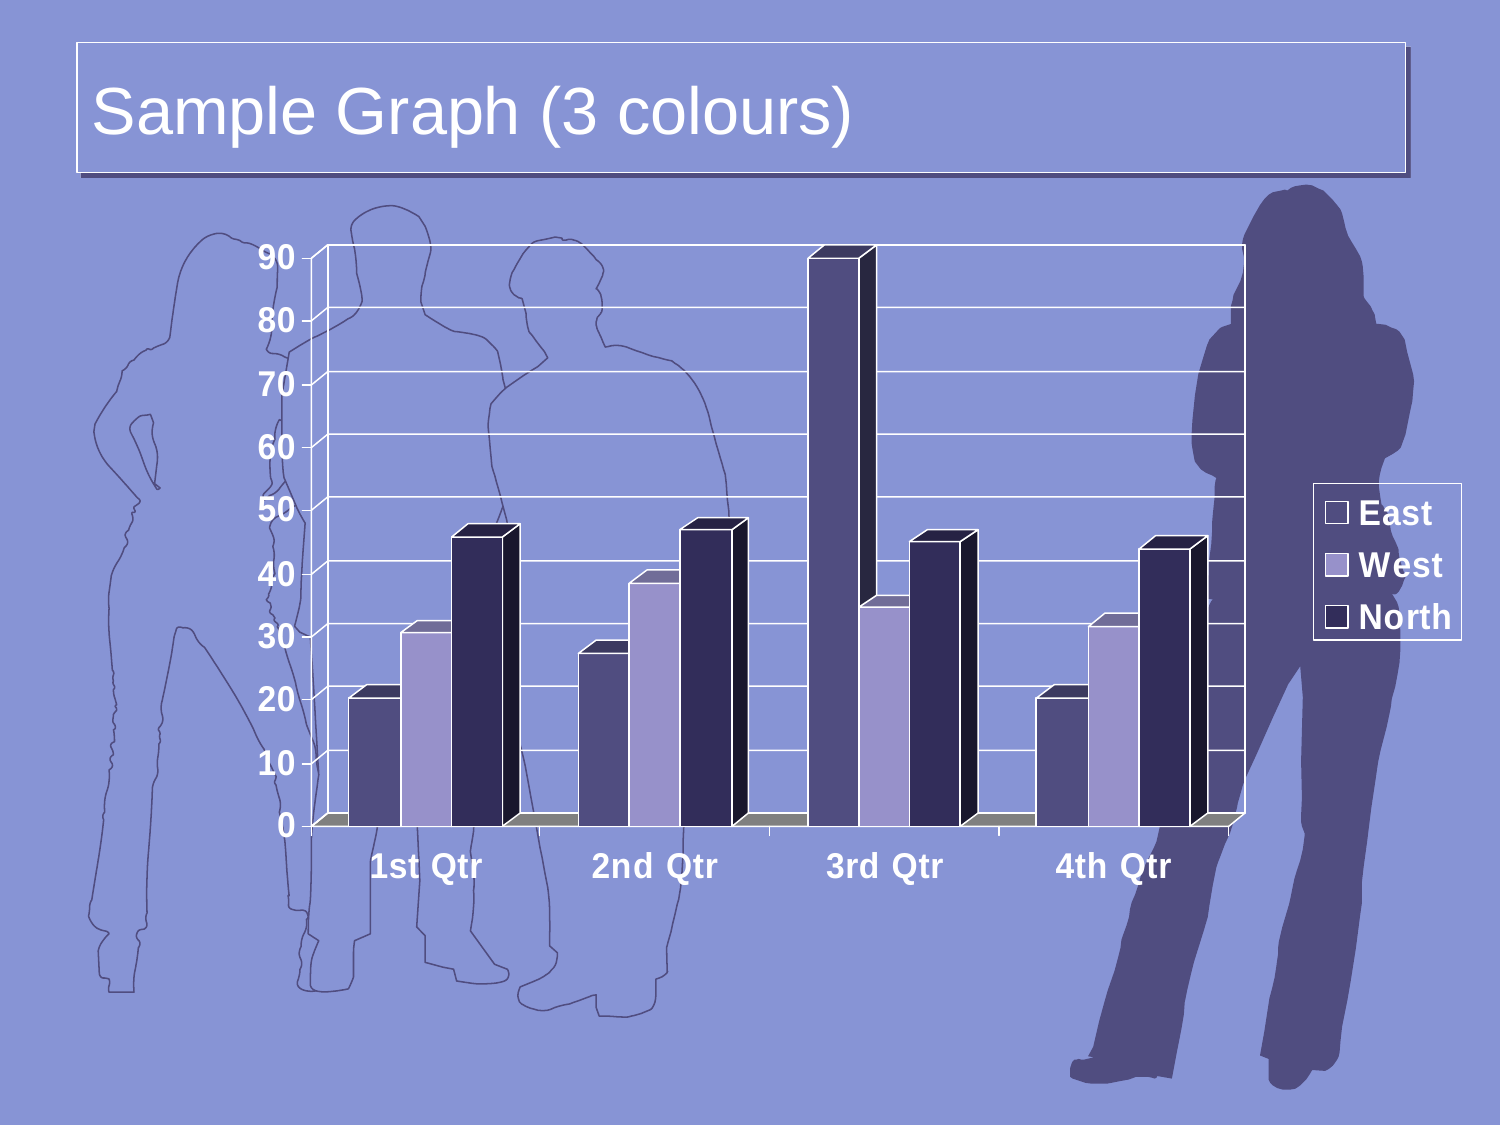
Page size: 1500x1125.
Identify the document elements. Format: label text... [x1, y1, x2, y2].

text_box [177, 201, 1477, 924]
title Sample Graph (3 colours) [76, 42, 1406, 173]
